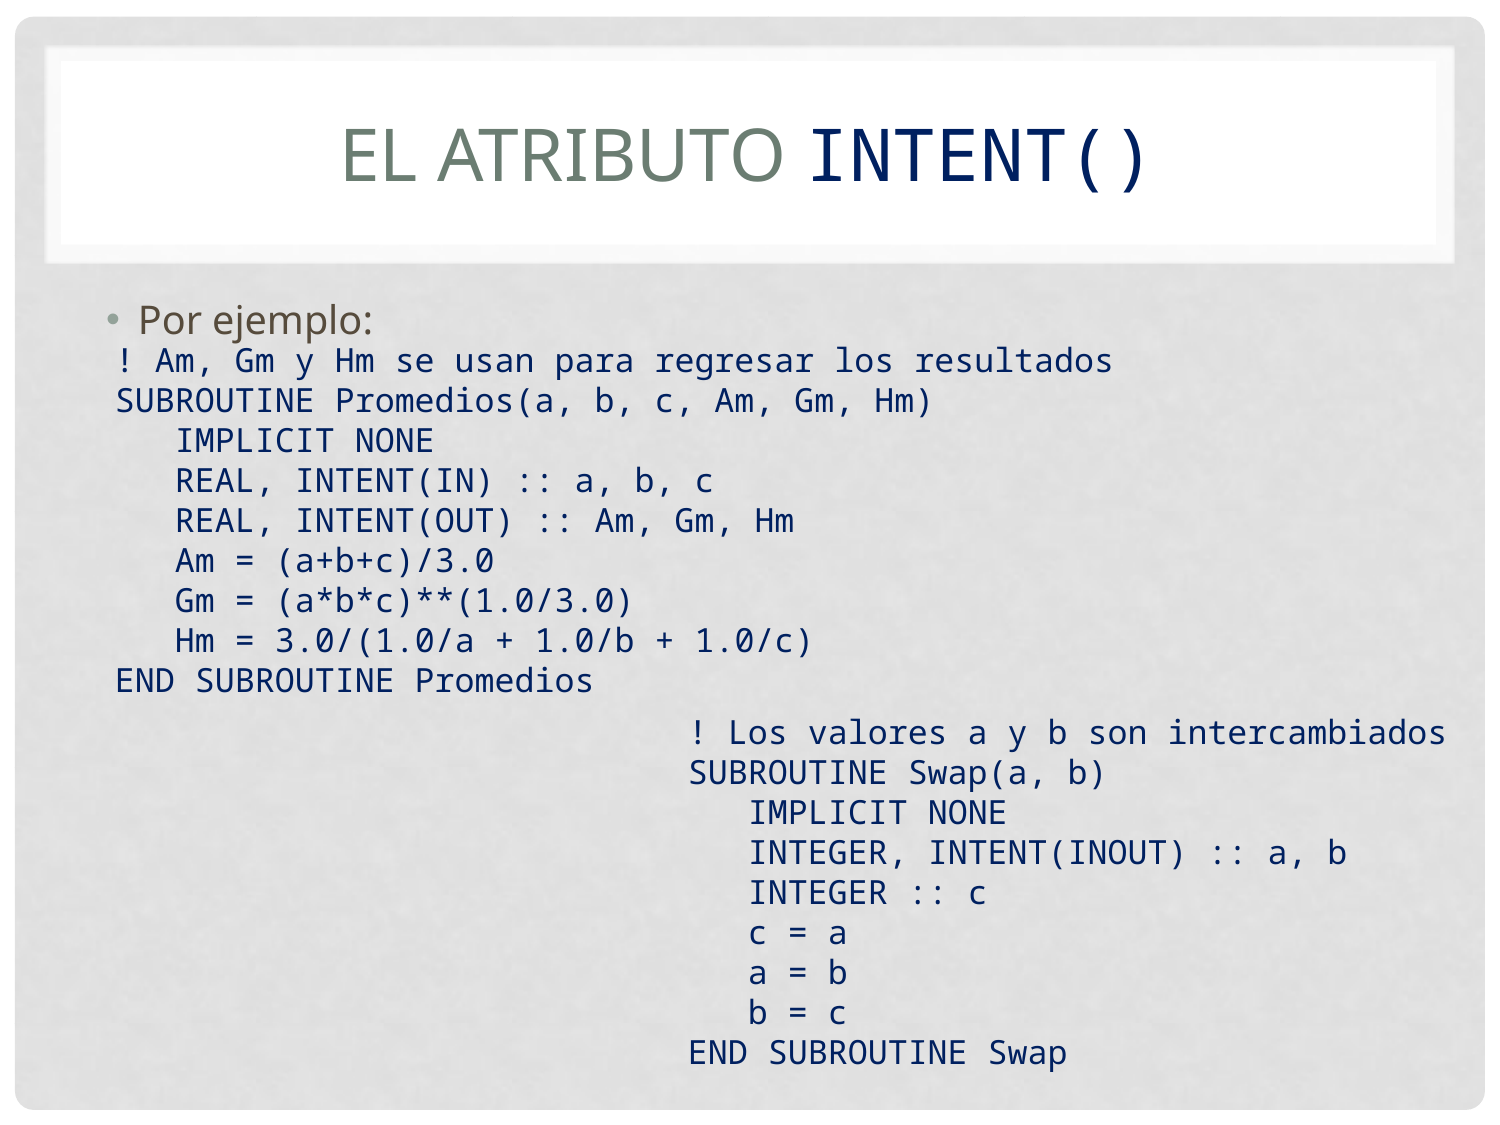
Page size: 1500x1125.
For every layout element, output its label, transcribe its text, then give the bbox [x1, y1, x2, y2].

title El atributo INTENT() [69, 66, 1425, 238]
text_box ! Los valores a y b son intercambiados SUBROUTINE Swap(a, b) IMPLICIT NONE INTEGER, INTENT(INOUT) :: a, b INTEGER :: c c = a a = b b = c END SUBROUTINE Swap [673, 704, 1471, 1079]
text_box ! Am, Gm y Hm se usan para regresar los resultados SUBROUTINE Promedios(a, b, c, Am, Gm, Hm) IMPLICIT NONE REAL, INTENT(IN) :: a, b, c REAL, INTENT(OUT) :: Am, Gm, Hm Am = (a+b+c)/3.0 Gm = (a*b*c)**(1.0/3.0) Hm = 3.0/(1.0/a + 1.0/b + 1.0/c) END SUBROUTINE Promedios [100, 332, 1247, 707]
list Por ejemplo: [75, 287, 1425, 350]
